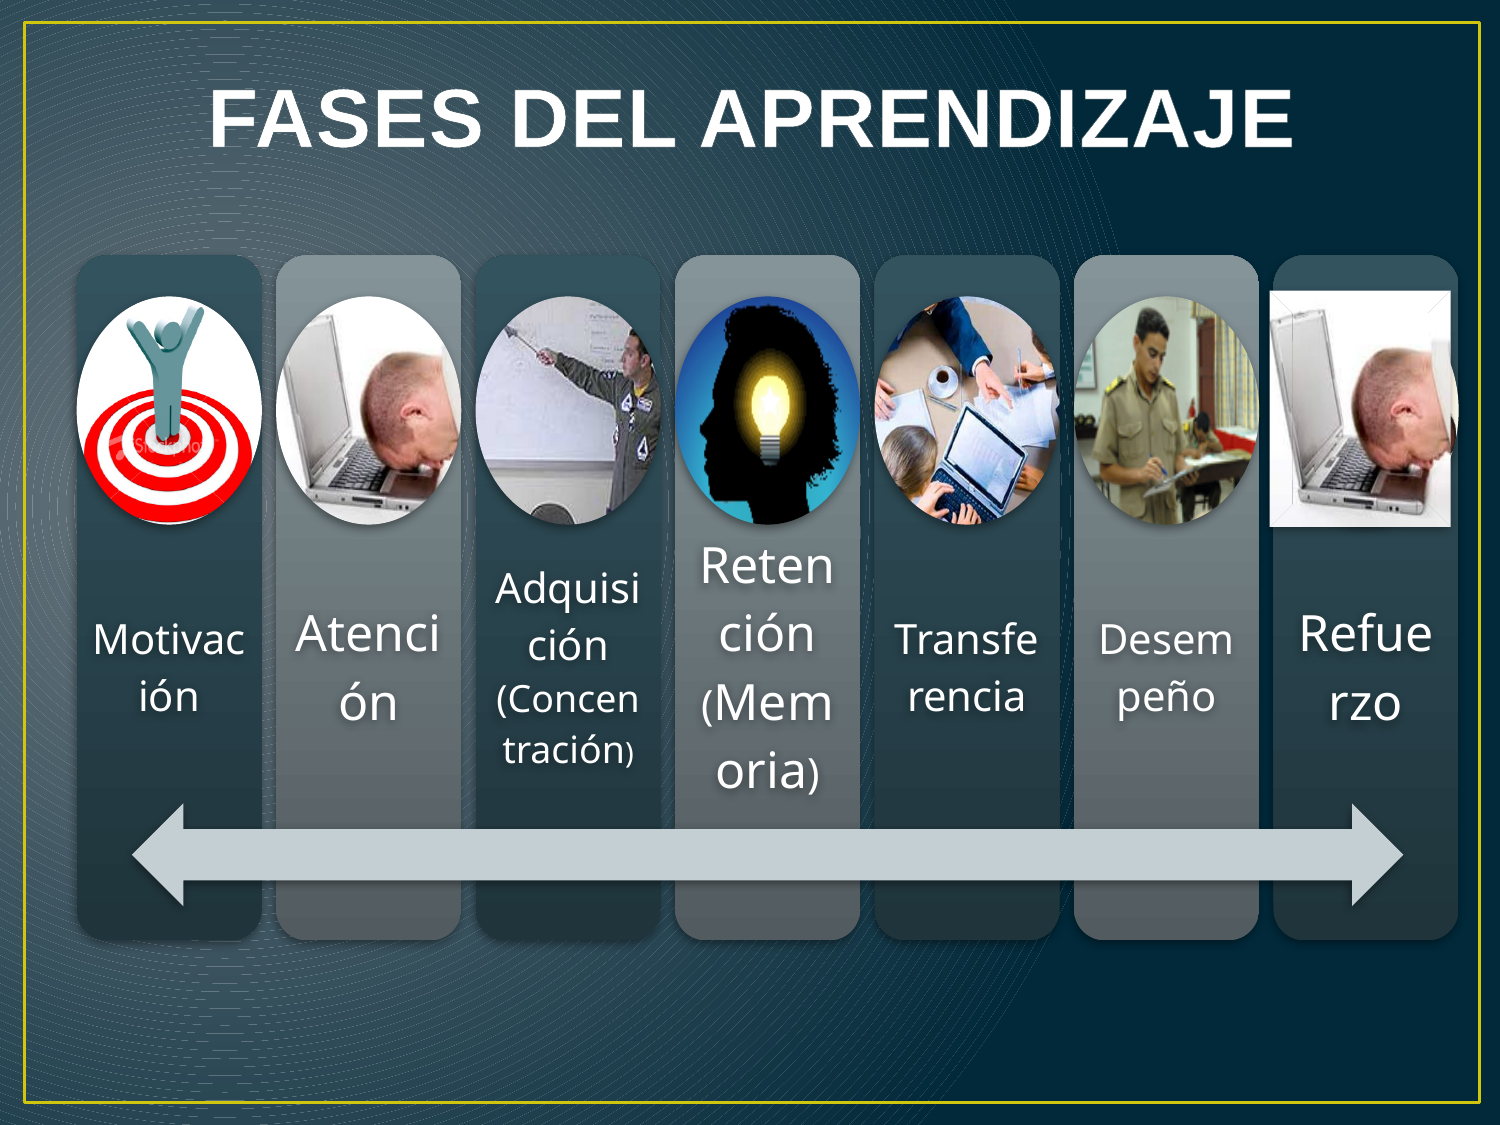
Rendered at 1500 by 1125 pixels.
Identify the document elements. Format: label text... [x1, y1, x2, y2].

title FASES DEL APRENDIZAJE [76, 0, 1427, 172]
picture [993, 948, 1003, 953]
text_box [76, 255, 1459, 941]
